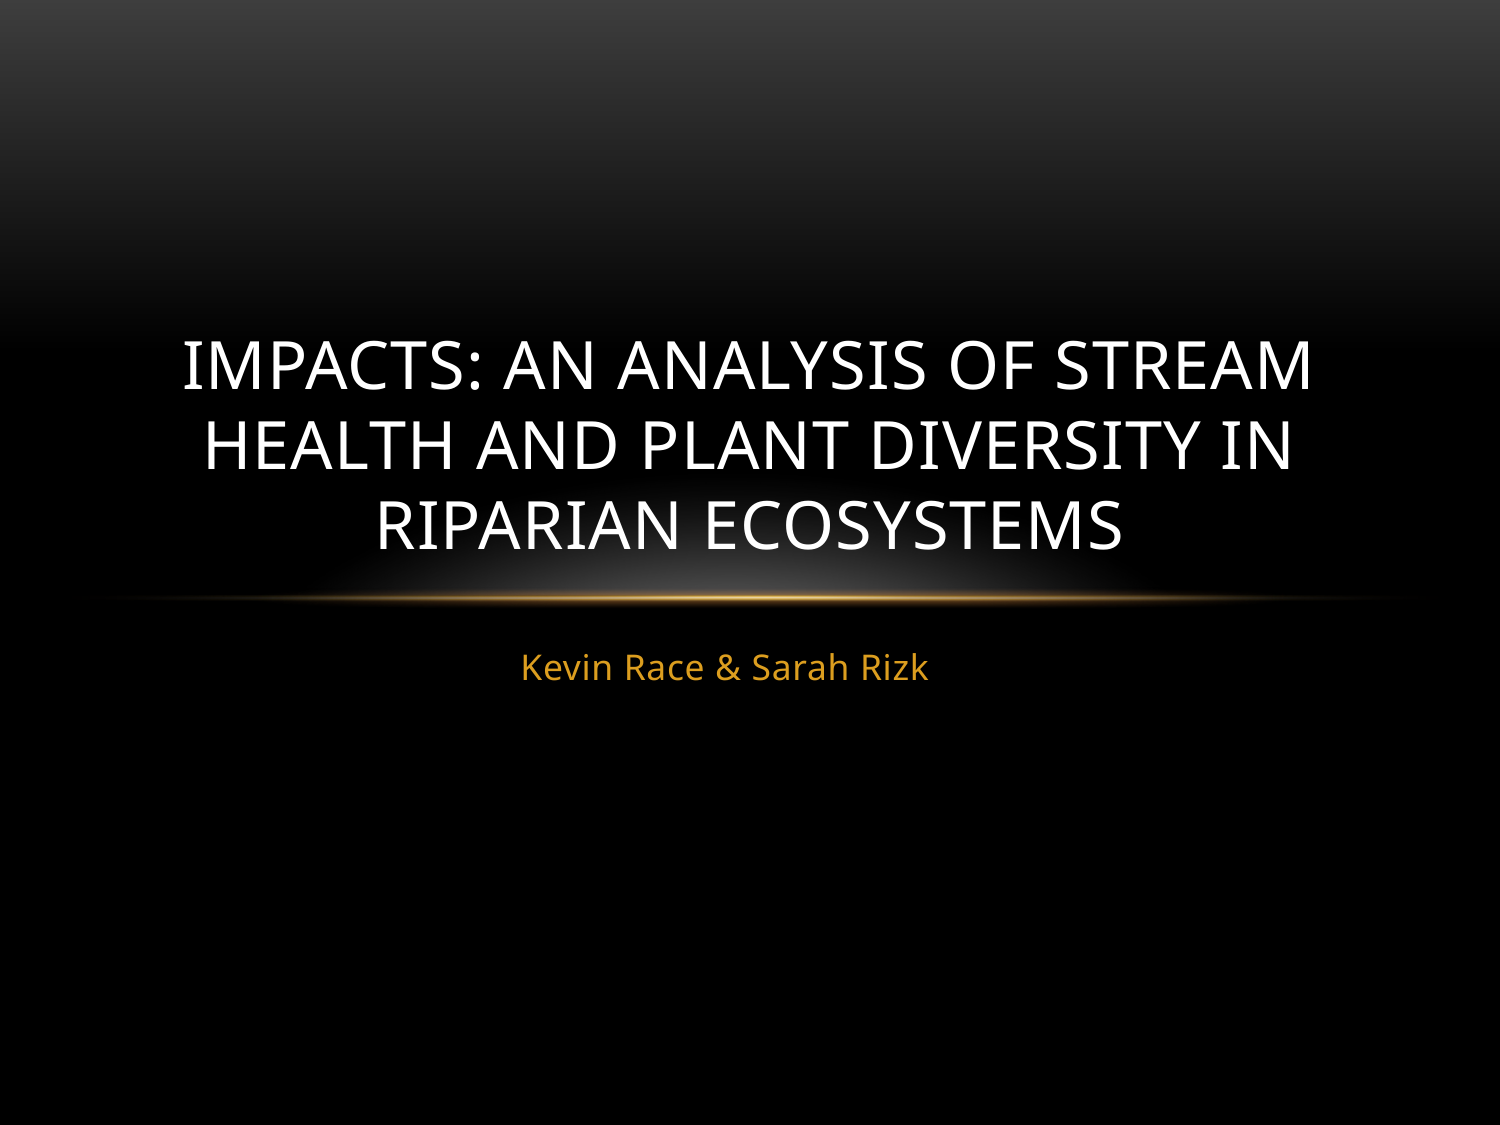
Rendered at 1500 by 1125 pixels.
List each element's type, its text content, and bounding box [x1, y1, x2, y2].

picture [0, 0, 1500, 750]
title Impacts: an analysis of stream health and plant diversity in riparian ecosystems [112, 329, 1388, 571]
subtitle Kevin Race & Sarah Rizk [200, 637, 1250, 925]
